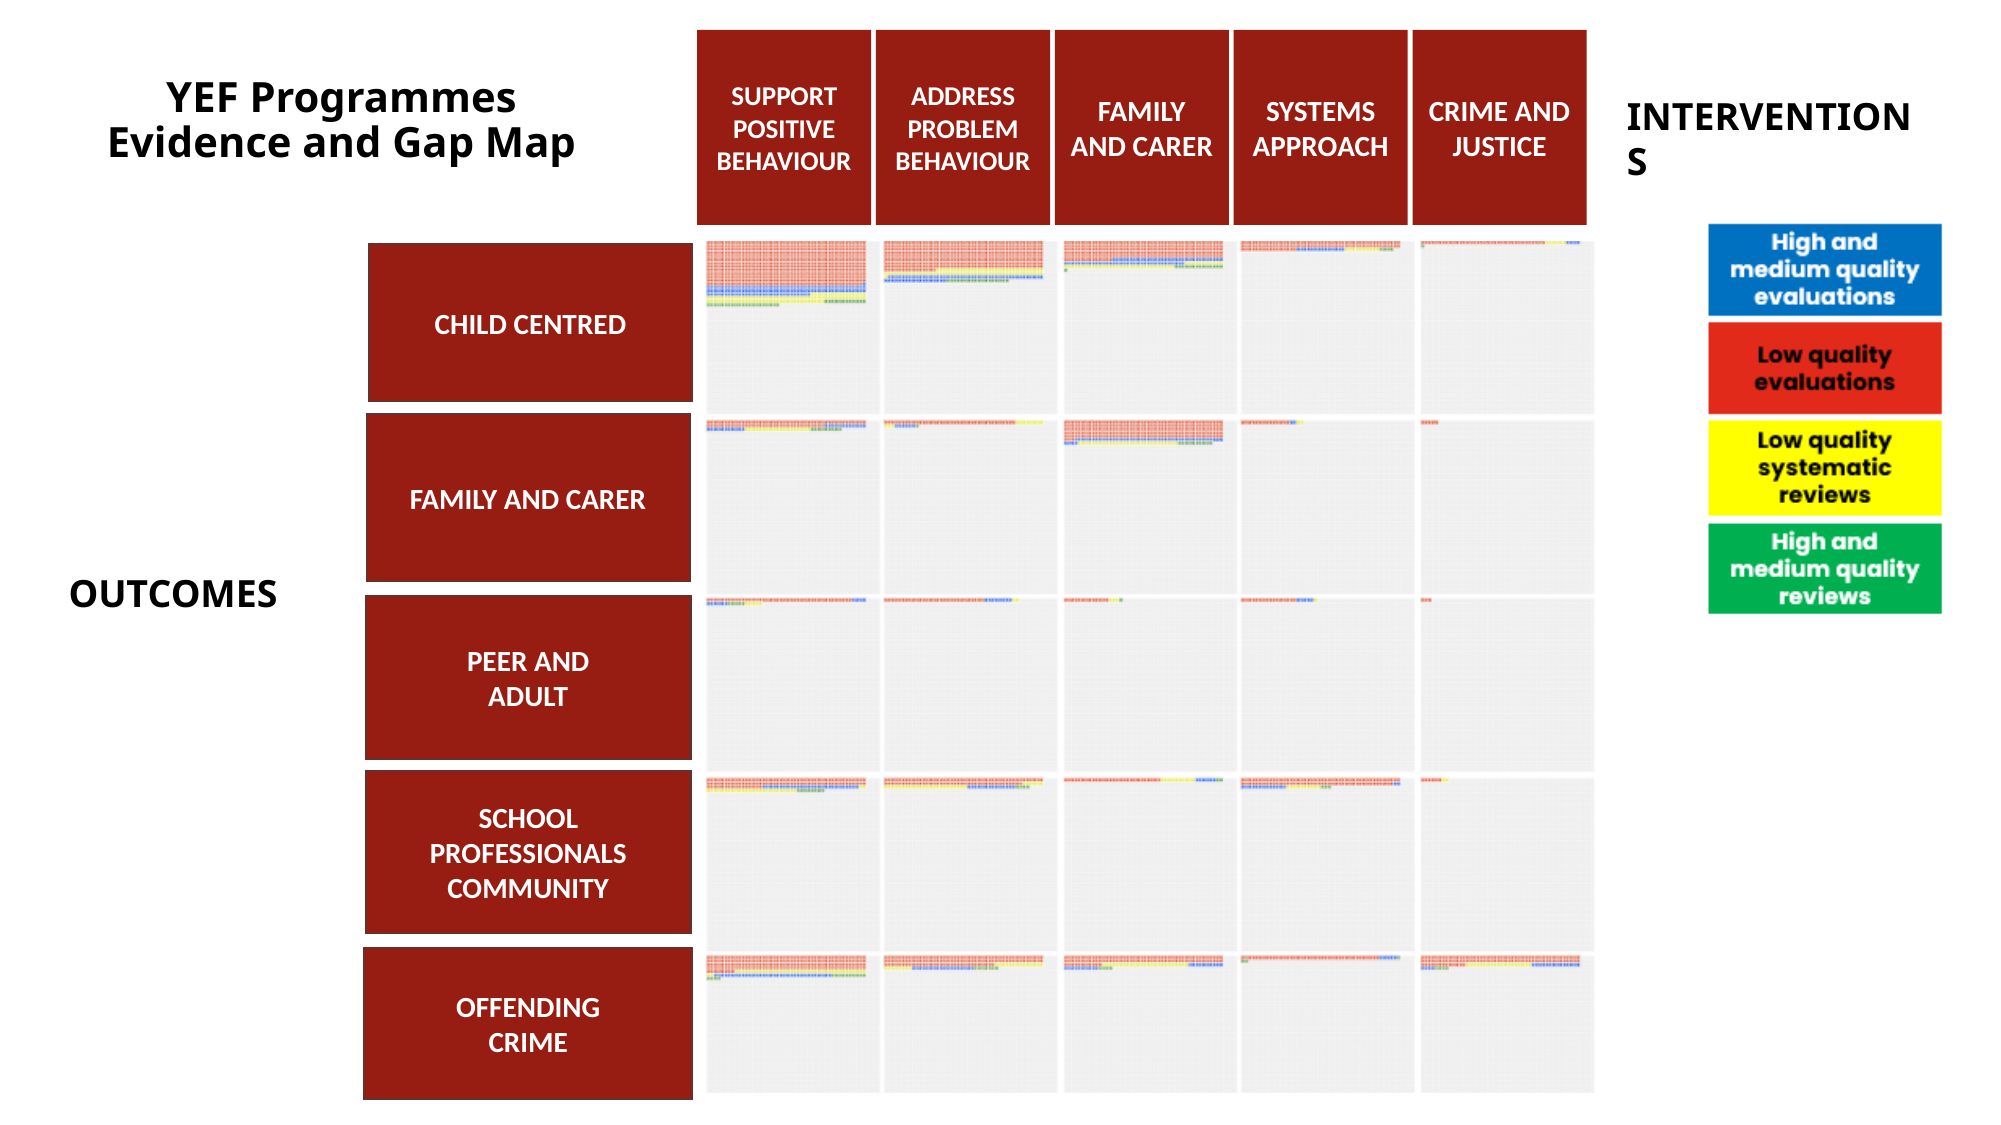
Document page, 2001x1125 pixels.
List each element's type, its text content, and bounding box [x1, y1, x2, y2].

text_box PEER AND ADULT [365, 595, 692, 760]
text_box FAMILY AND CARER [366, 413, 691, 582]
text_box SUPPORT POSITIVE BEHAVIOUR [696, 29, 872, 226]
text_box ADDRESS PROBLEM BEHAVIOUR [875, 29, 1051, 226]
picture [1704, 213, 1947, 627]
text_box OUTCOMES [53, 562, 459, 623]
text_box SCHOOL PROFESSIONALS COMMUNITY [365, 770, 692, 934]
text_box CRIME AND JUSTICE [1412, 29, 1588, 226]
title YEF Programmes Evidence and Gap Map [80, 69, 603, 174]
text_box SYSTEMS APPROACH [1233, 29, 1409, 226]
picture [704, 241, 1600, 1093]
text_box CHILD CENTRED [368, 243, 693, 402]
text_box FAMILY AND CARER [1054, 29, 1230, 226]
text_box INTERVENTIONS [1612, 85, 1947, 191]
text_box OFFENDING CRIME [363, 947, 693, 1100]
